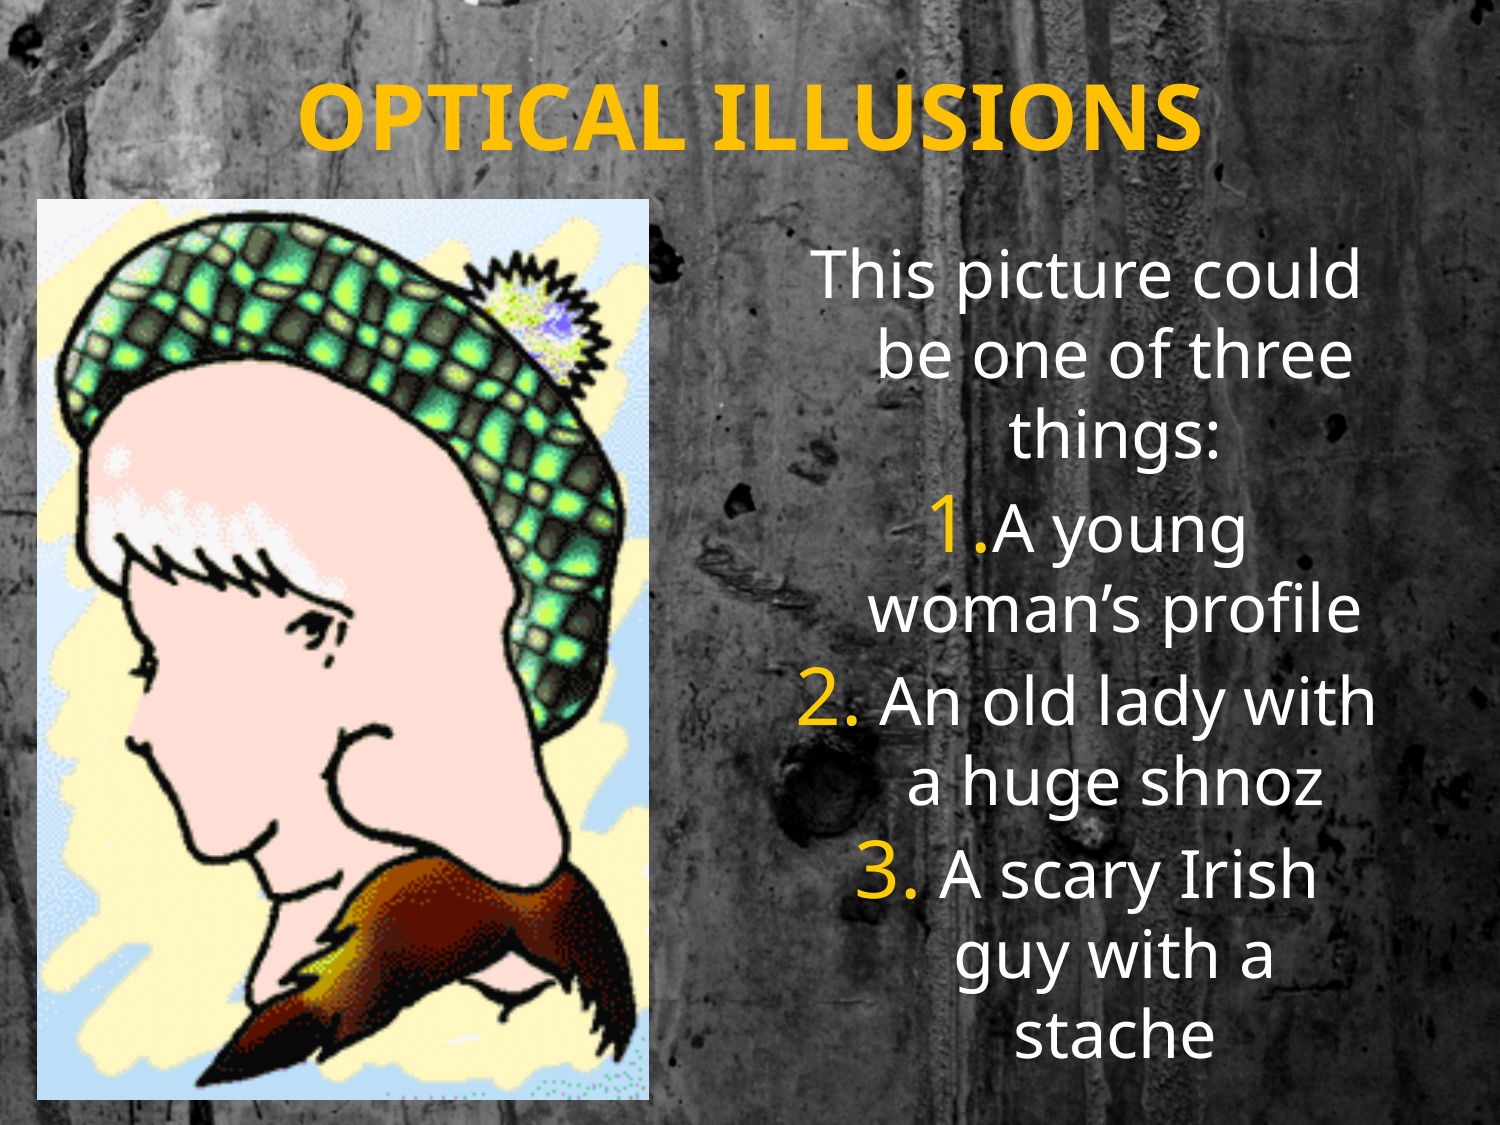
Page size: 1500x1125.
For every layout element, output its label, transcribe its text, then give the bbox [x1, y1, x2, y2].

text_box This picture could be one of three things: A young woman’s profile An old lady with a huge shnoz A scary Irish guy with a stache [774, 228, 1400, 1080]
picture [0, 199, 1500, 1125]
title OPTICAL ILLUSIONS [0, 0, 1500, 228]
